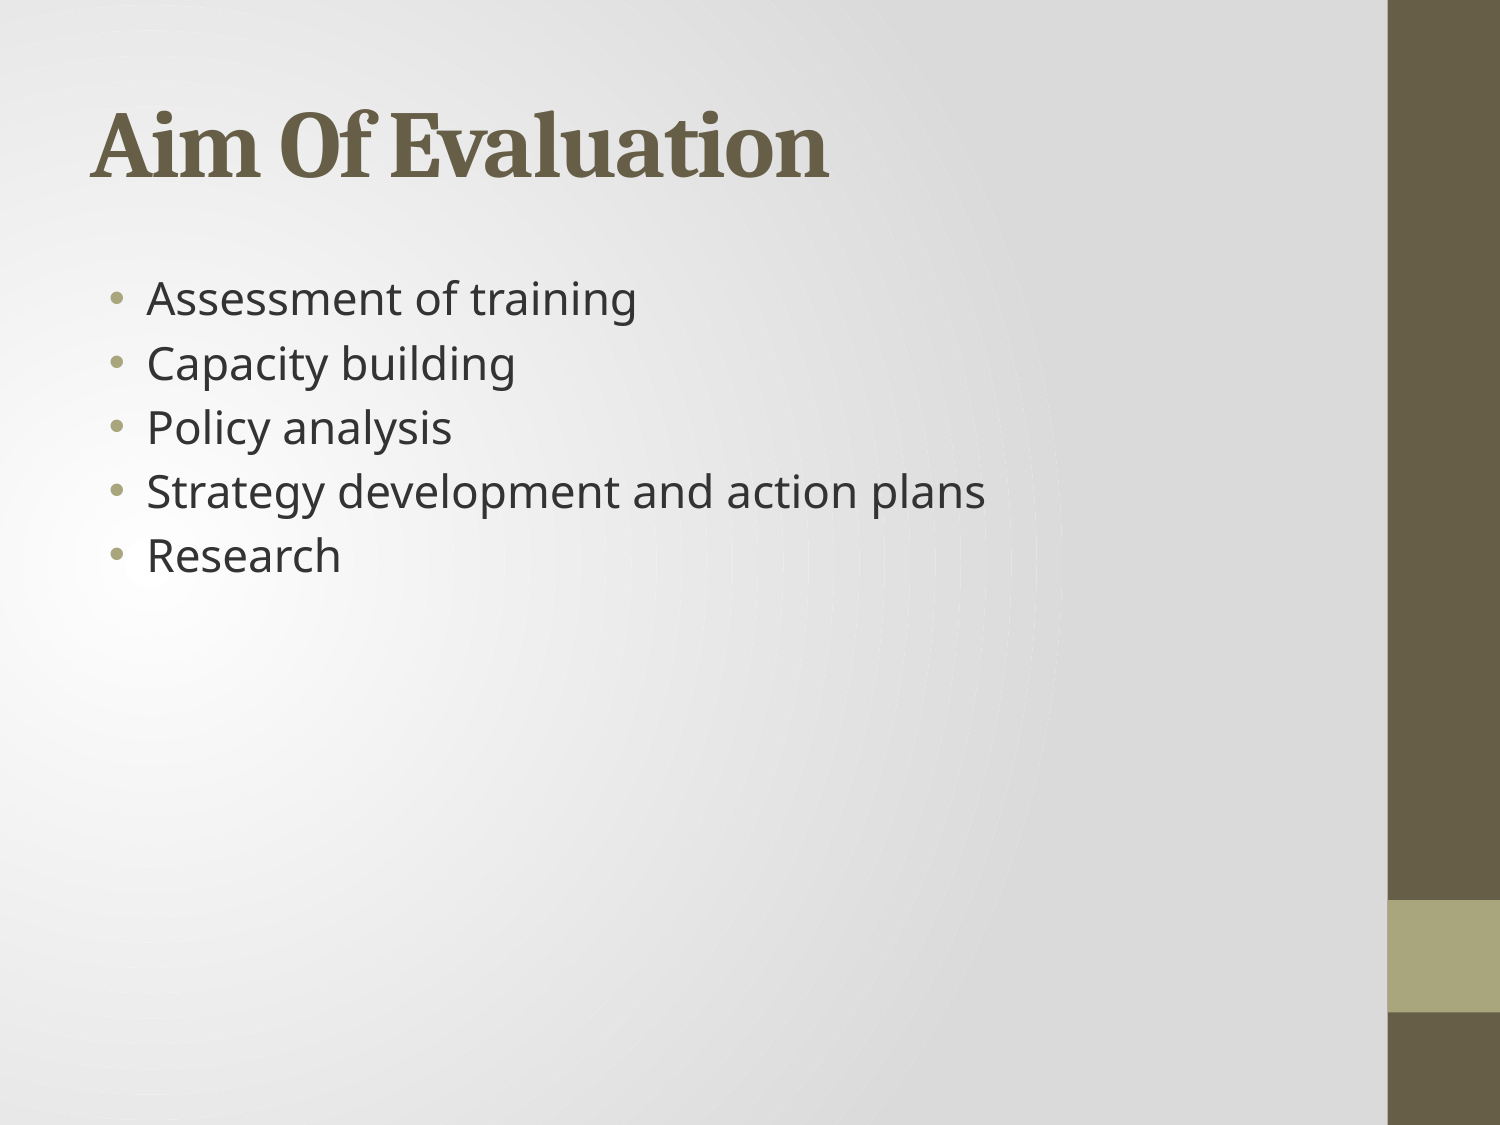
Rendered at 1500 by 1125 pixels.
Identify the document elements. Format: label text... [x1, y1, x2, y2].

list Assessment of training Capacity building Policy analysis Strategy development and action plans Research [75, 262, 1325, 1050]
title Aim Of Evaluation [75, 45, 1325, 233]
